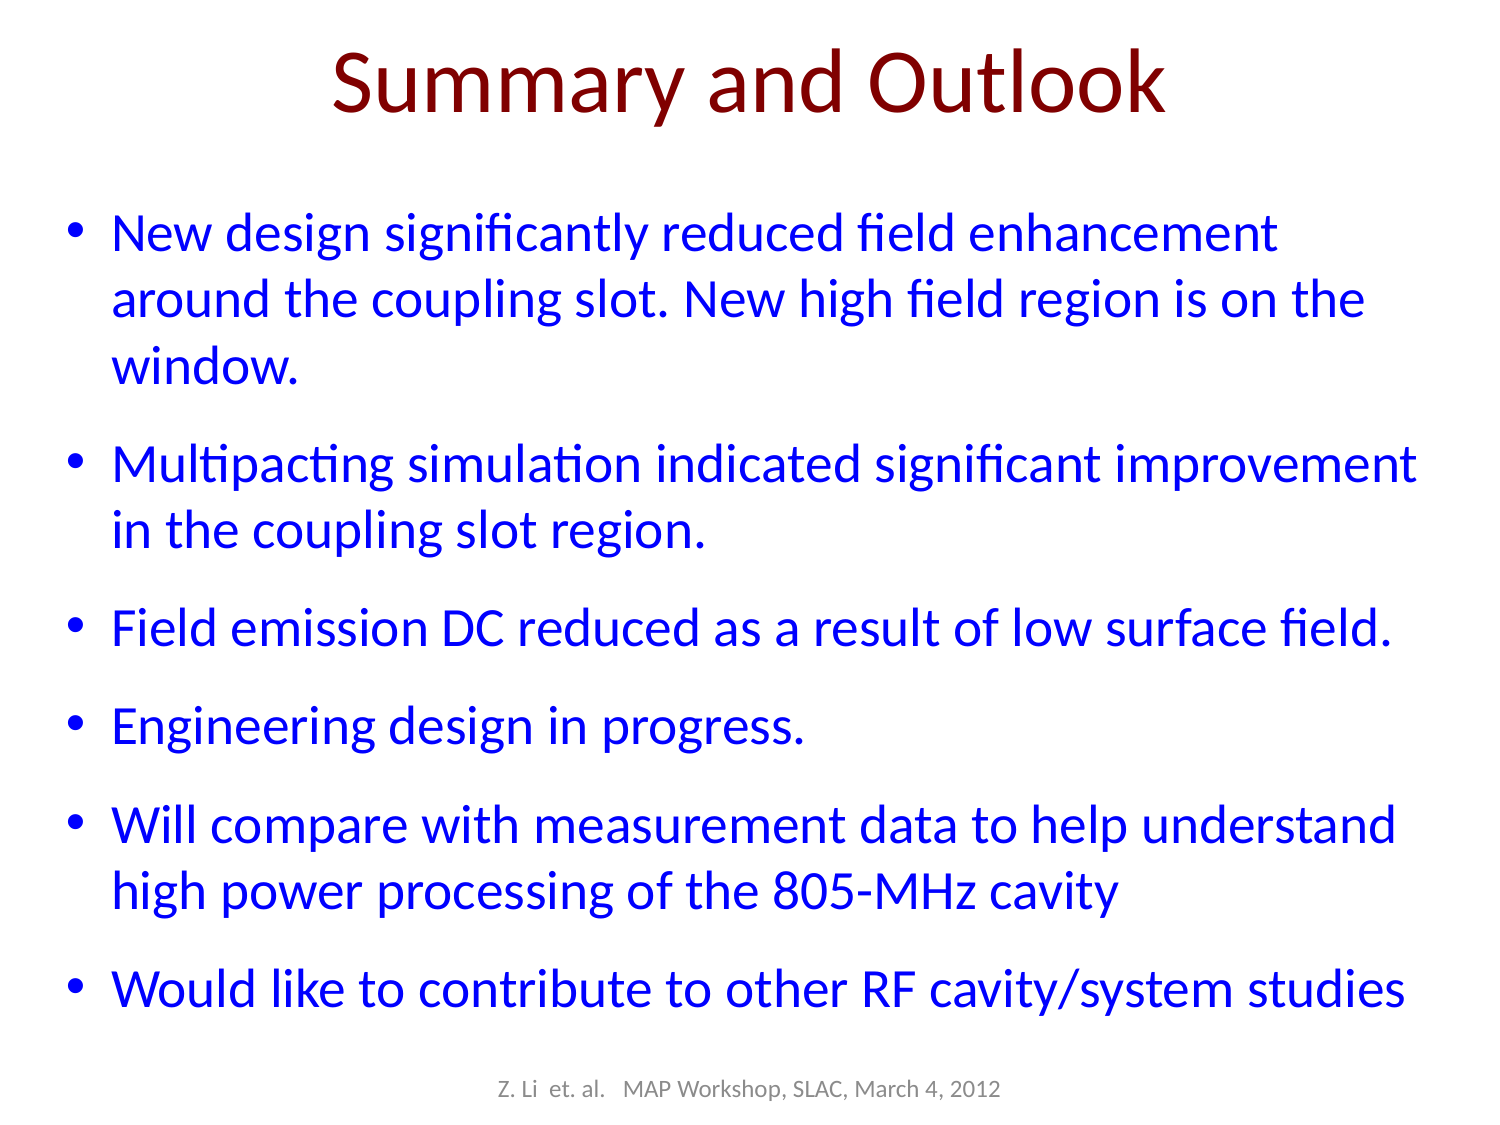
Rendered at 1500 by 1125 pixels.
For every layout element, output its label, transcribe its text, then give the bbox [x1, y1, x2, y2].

title Summary and Outlook [75, 0, 1425, 153]
footer Z. Li et. al. MAP Workshop, SLAC, March 4, 2012 [425, 1057, 1075, 1118]
list New design significantly reduced field enhancement around the coupling slot. New high field region is on the window. Multipacting simulation indicated significant improvement in the coupling slot region. Field emission DC reduced as a result of low surface field. Engineering design in progress. Will compare with measurement data to help understand high power processing of the 805-MHz cavity Would like to contribute to other RF cavity/system studies [50, 188, 1459, 1027]
